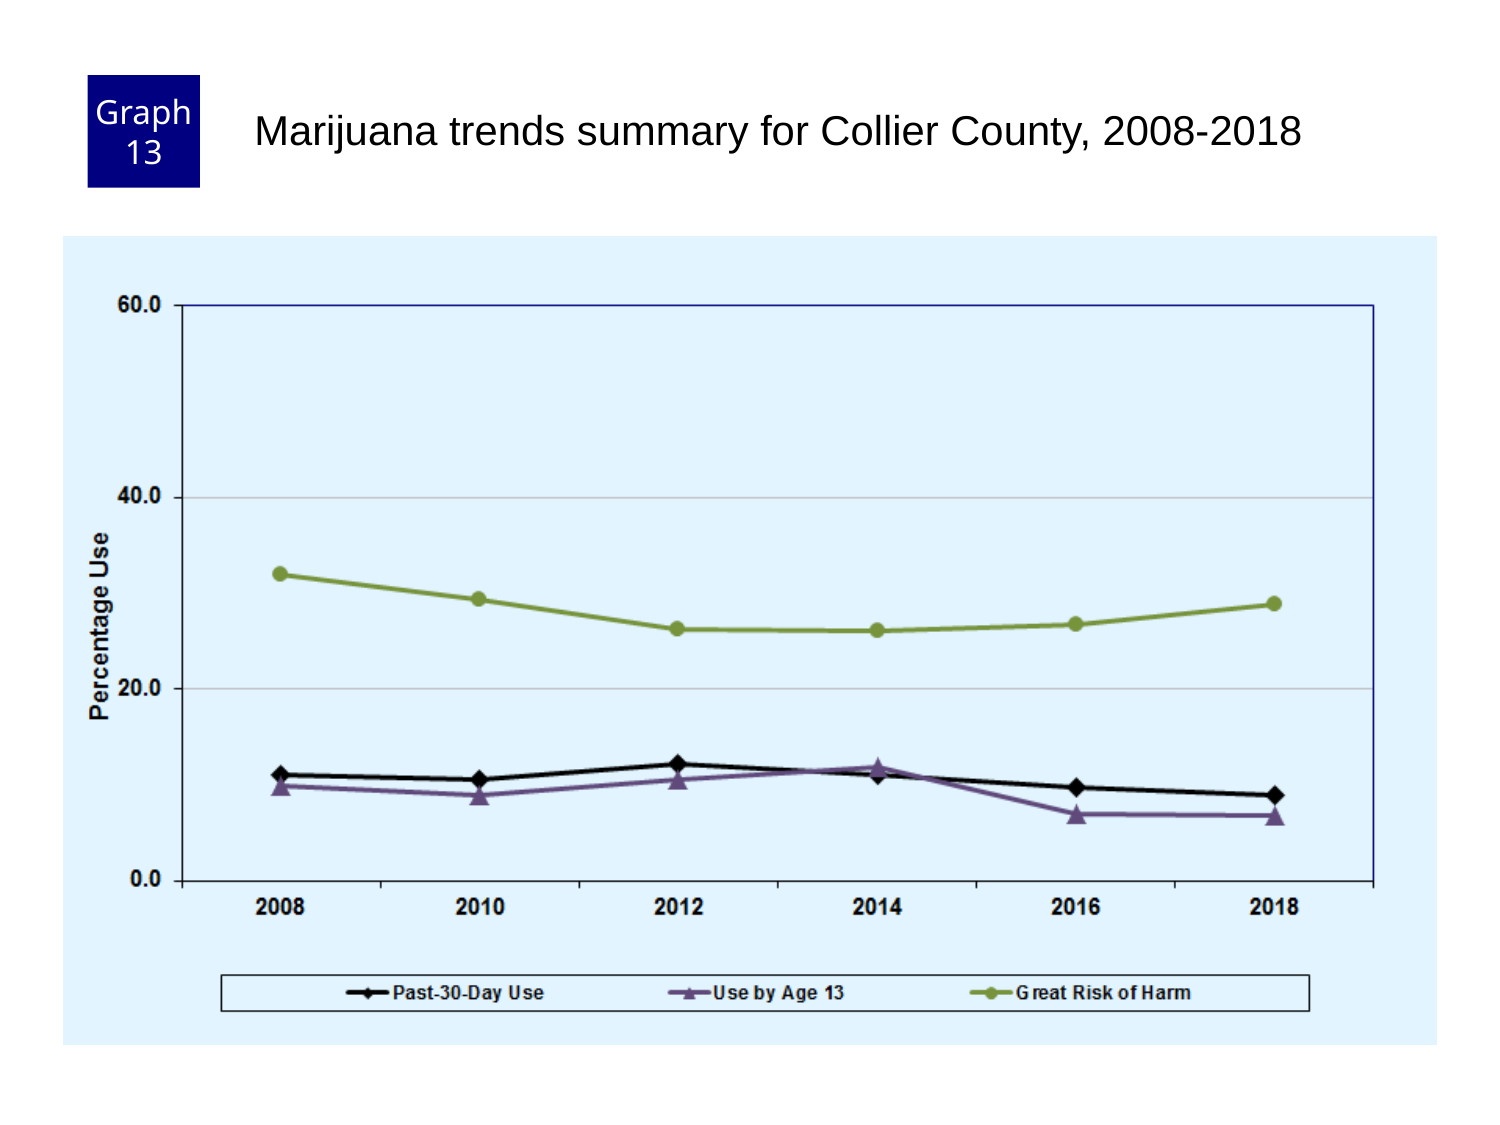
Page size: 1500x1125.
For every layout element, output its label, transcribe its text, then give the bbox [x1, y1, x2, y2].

text_box Graph 13 [87, 75, 200, 188]
picture [62, 236, 1437, 1046]
text_box Marijuana trends summary for Collier County, 2008-2018 [249, 99, 1438, 225]
